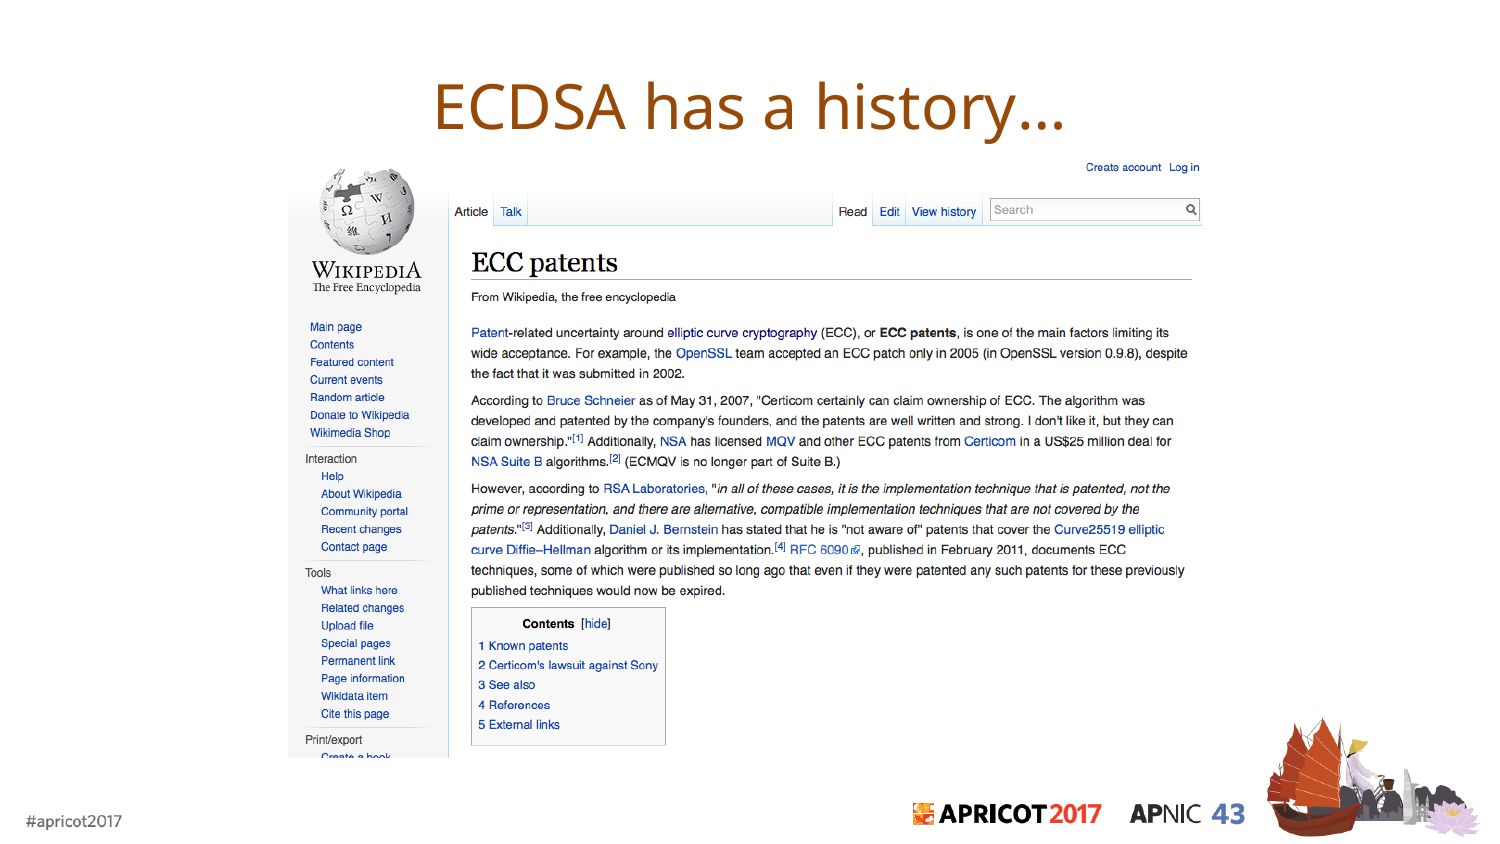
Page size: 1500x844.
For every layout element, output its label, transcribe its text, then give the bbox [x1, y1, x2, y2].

picture [288, 156, 1202, 758]
title ECDSA has a history… [75, 33, 1425, 175]
